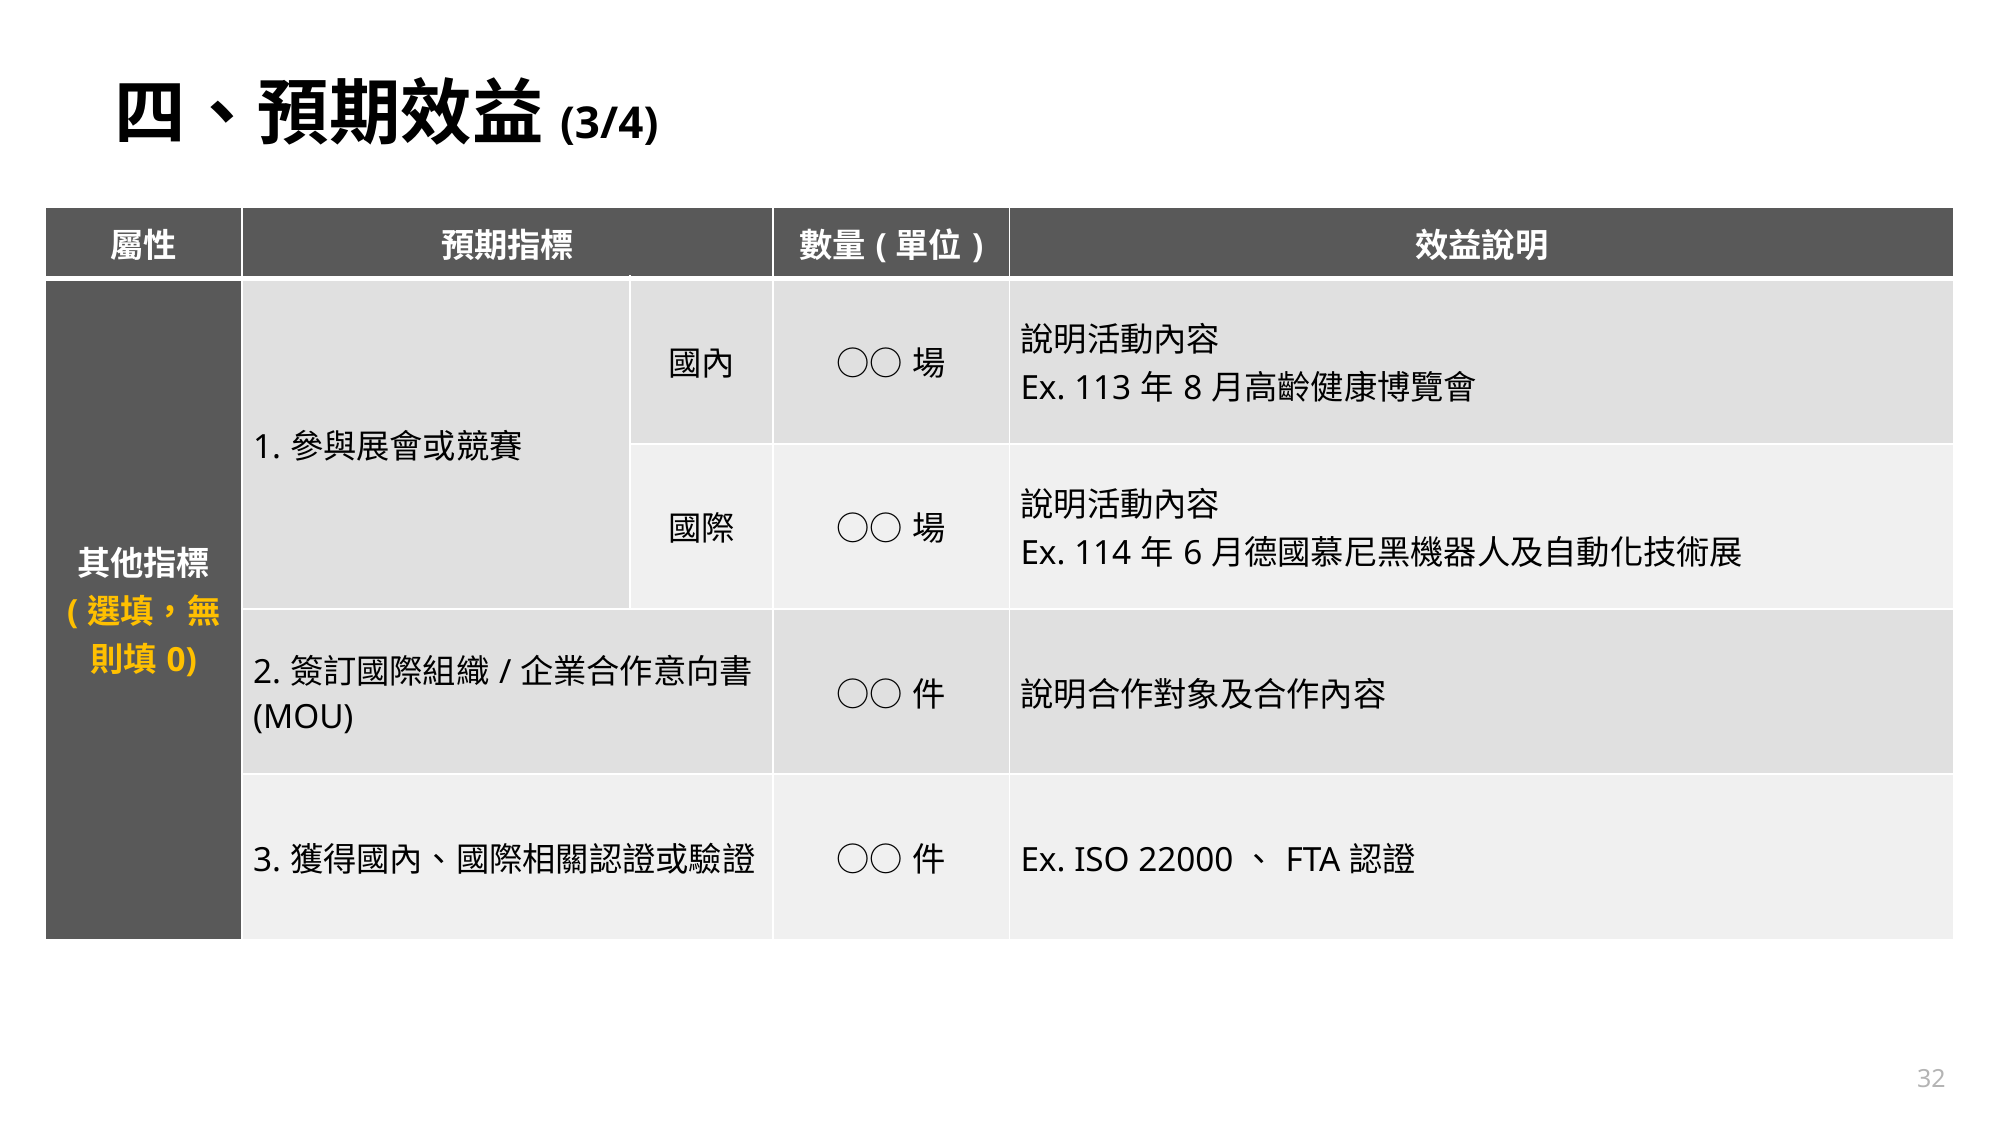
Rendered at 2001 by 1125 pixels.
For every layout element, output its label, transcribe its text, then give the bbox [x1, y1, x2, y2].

table_header 數量(單位) [774, 208, 1009, 276]
table_cell ○○件 [774, 775, 1009, 939]
table_cell 1.參與展會或競賽 [243, 281, 629, 608]
table_cell 說明活動內容 Ex. 113年8月高齡健康博覽會 [1010, 281, 1953, 443]
table_cell 3.獲得國內、國際相關認證或驗證 [243, 775, 772, 939]
table_cell 其他指標 (選填，無則填0) [46, 281, 241, 939]
table_header 預期指標 [243, 208, 772, 276]
slide_number 32 [1510, 1061, 1961, 1097]
table_cell 說明活動內容 Ex. 114年6月德國慕尼黑機器人及自動化技術展 [1010, 445, 1953, 608]
table_cell ○○件 [774, 610, 1009, 773]
table_cell ○○場 [774, 281, 1009, 443]
table_header 效益說明 [1010, 208, 1953, 276]
table_cell 說明合作對象及合作內容 [1010, 610, 1953, 773]
table_cell ○○場 [774, 445, 1009, 608]
table_cell Ex. ISO 22000、FTA認證 [1010, 775, 1953, 939]
title 四、預期效益(3/4) [99, 56, 1900, 166]
table_cell 國際 [631, 445, 772, 608]
table_cell 國內 [631, 281, 772, 443]
table_header 屬性 [46, 208, 241, 276]
table_cell 2.簽訂國際組織/企業合作意向書(MOU) [243, 610, 772, 773]
